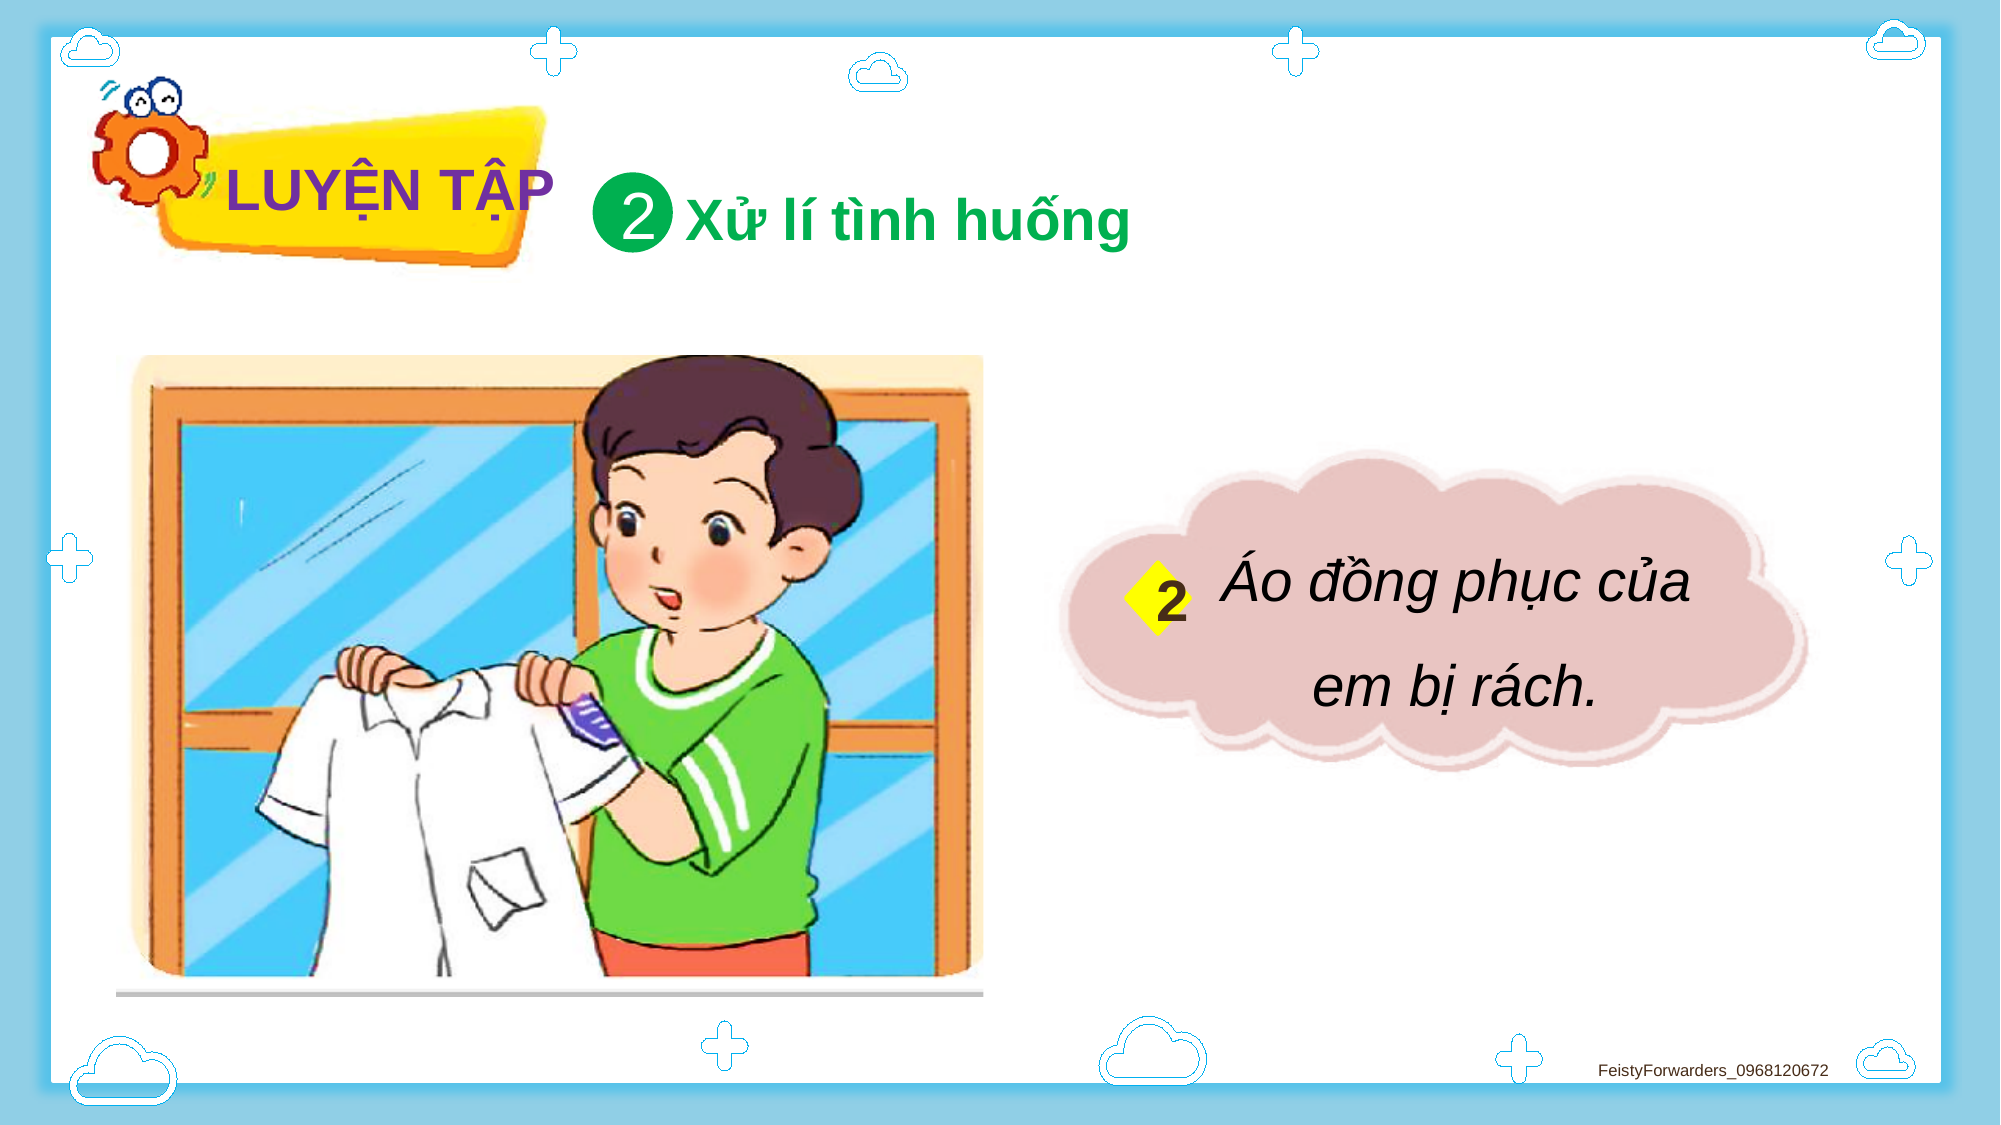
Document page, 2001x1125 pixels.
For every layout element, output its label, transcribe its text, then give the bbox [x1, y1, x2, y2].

text_box 2 [592, 172, 670, 253]
text_box Xử lí tình huống [670, 174, 1159, 260]
picture [115, 355, 984, 997]
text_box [1034, 420, 1868, 795]
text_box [87, 71, 573, 284]
